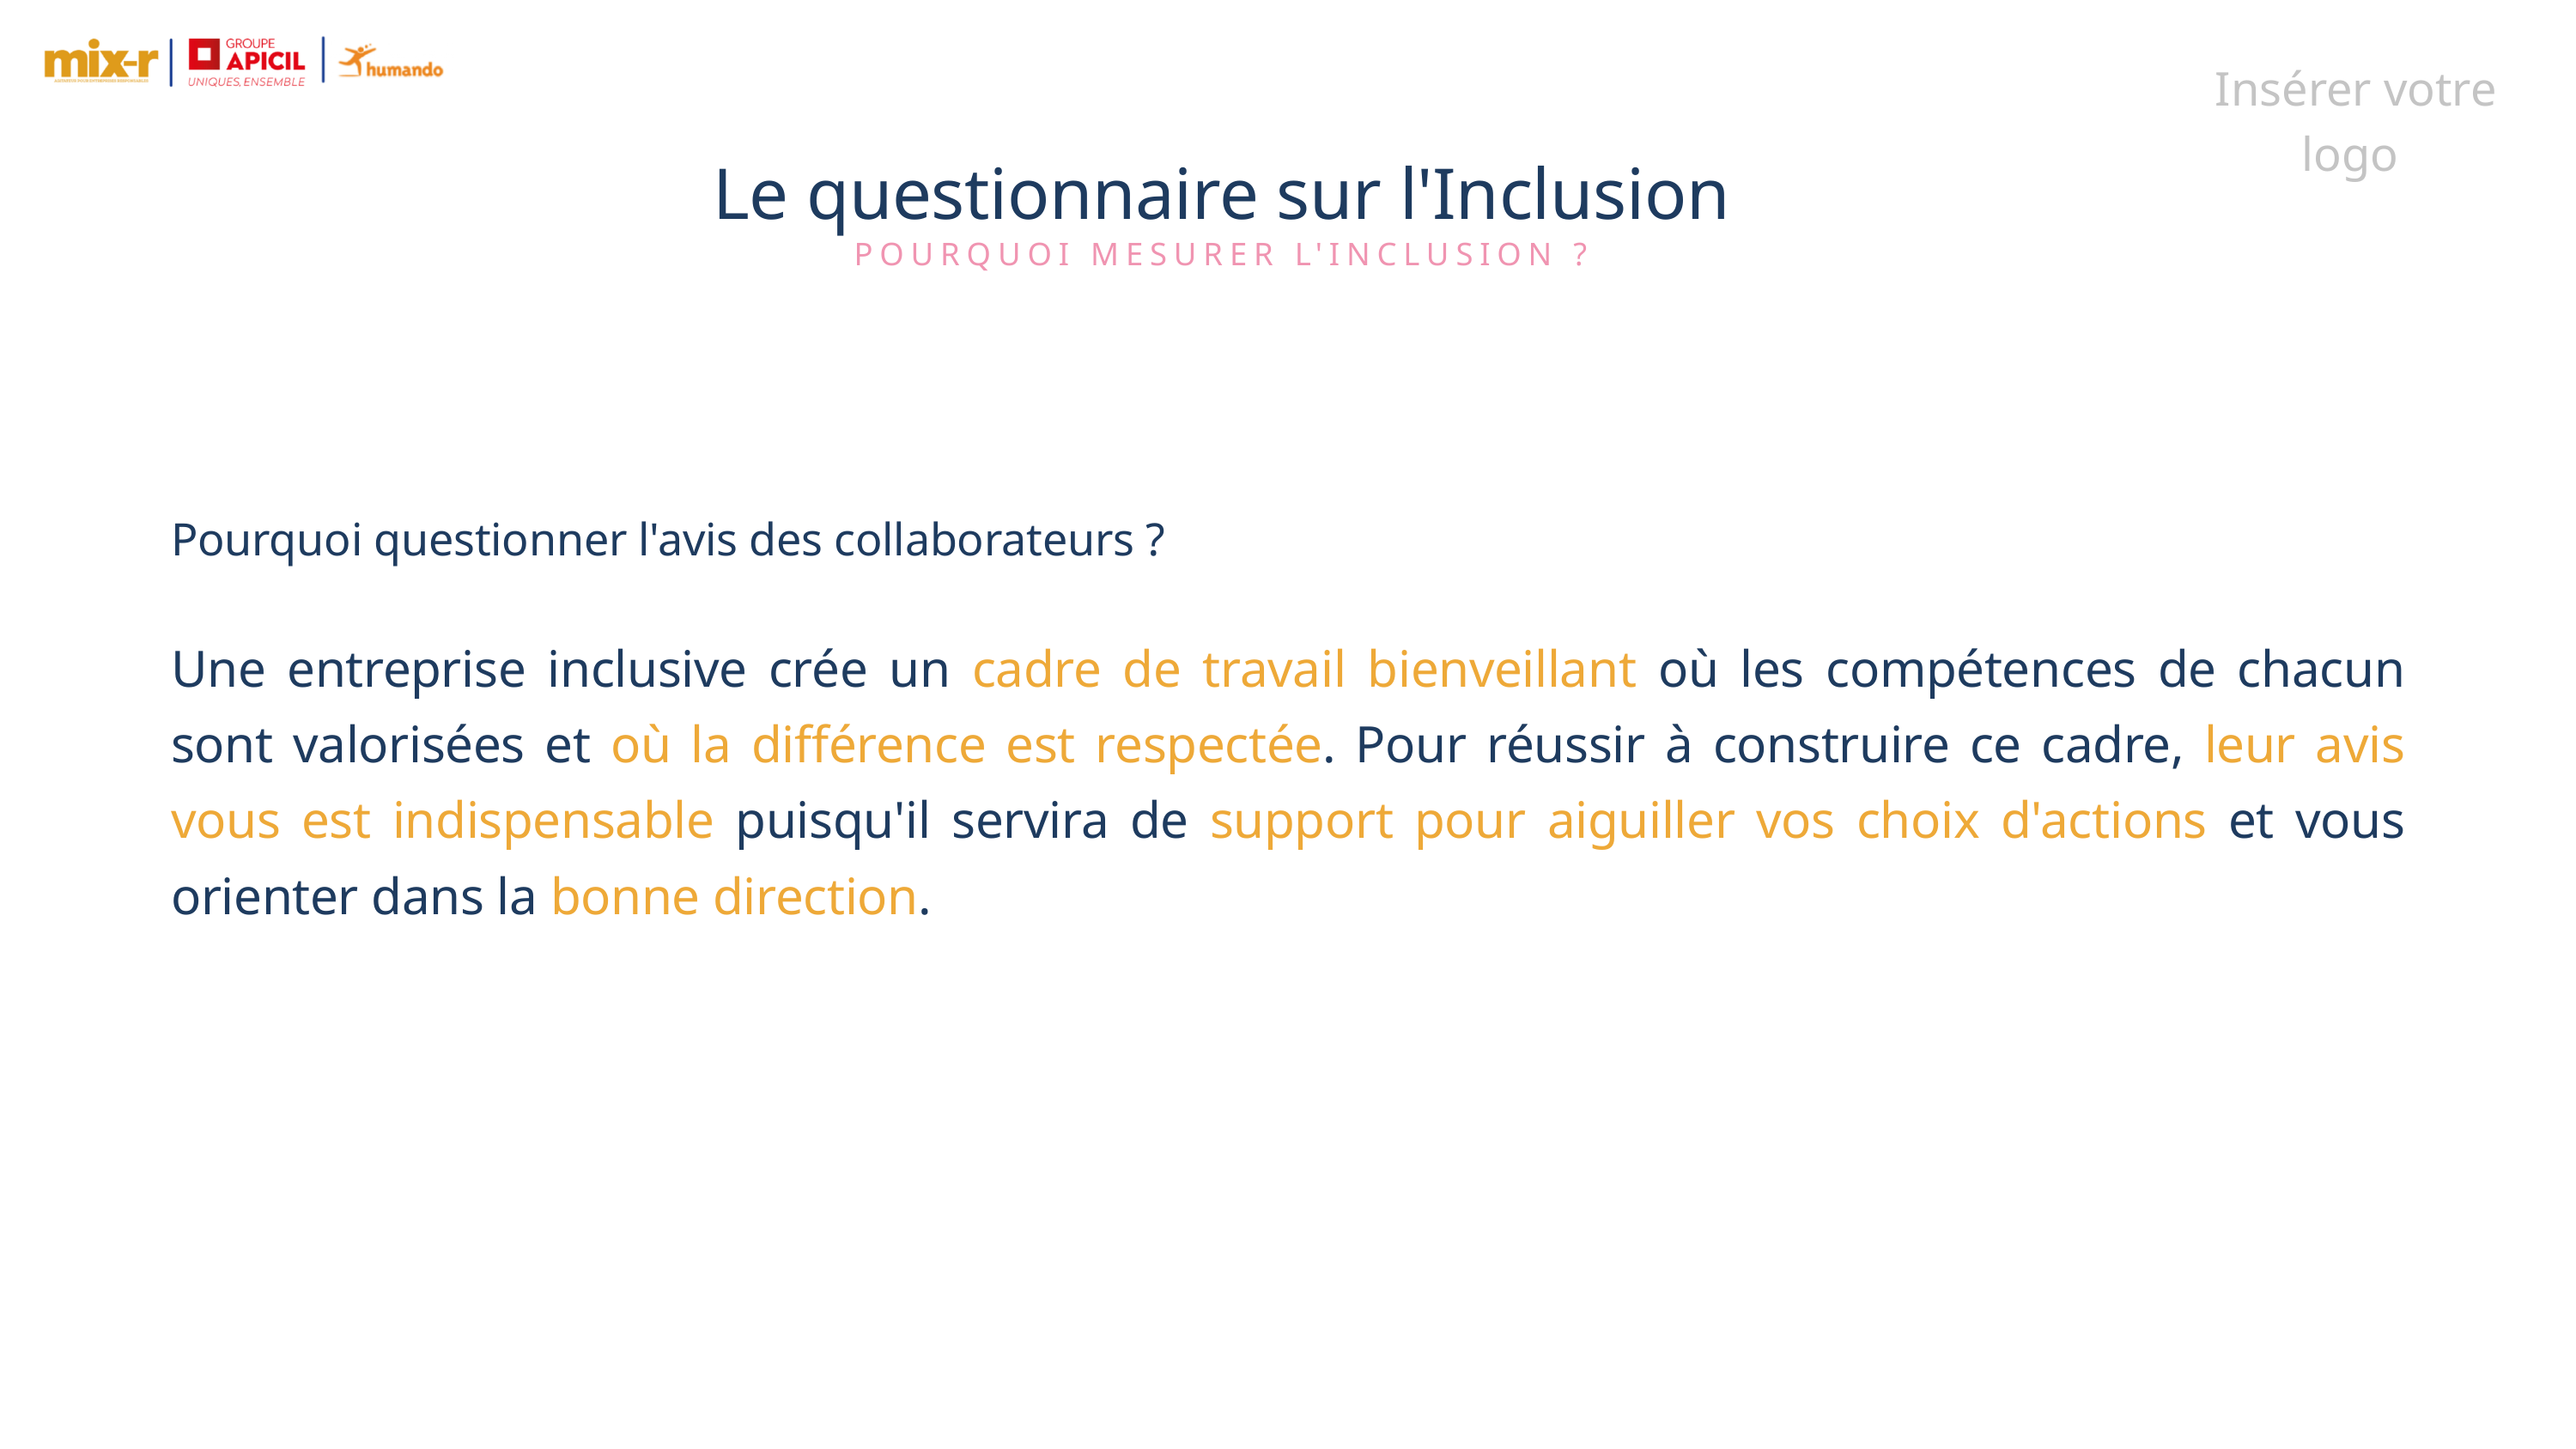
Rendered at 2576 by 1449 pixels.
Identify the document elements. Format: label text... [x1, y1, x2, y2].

picture [37, 25, 454, 92]
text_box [440, 144, 2002, 273]
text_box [170, 506, 2406, 985]
text_box Insérer votre logo [2171, 50, 2542, 181]
